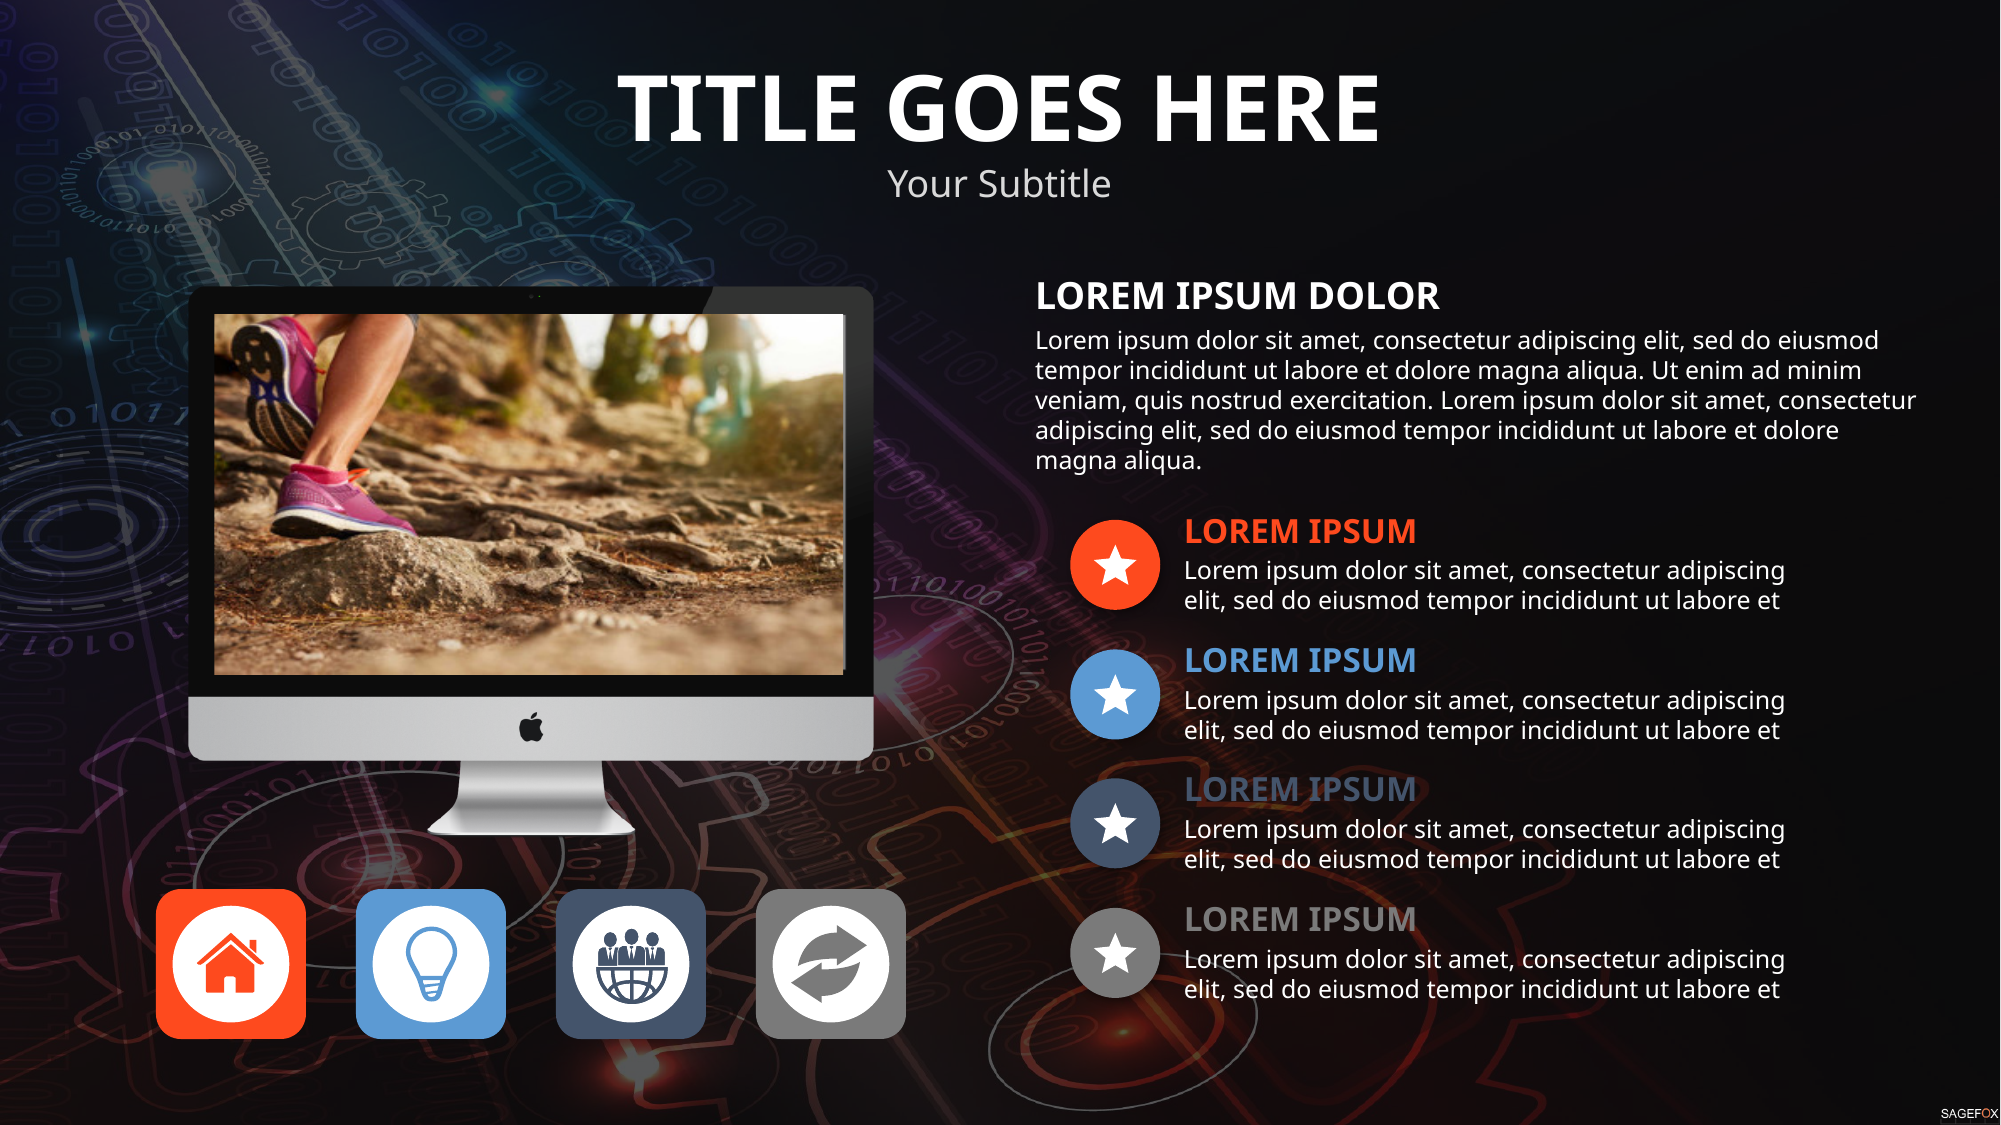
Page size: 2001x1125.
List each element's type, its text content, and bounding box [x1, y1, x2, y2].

text_box LOREM IPSUM DOLOR Lorem ipsum dolor sit amet, consectetur adipiscing elit, sed do eiusmod tempor incididunt ut labore et dolore magna aliqua. Ut enim ad minim veniam, quis nostrud exercitation. Lorem ipsum dolor sit amet, consectetur adipiscing elit, sed do eiusmod tempor incididunt ut labore et dolore magna aliqua. [1020, 264, 1942, 482]
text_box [596, 928, 668, 1004]
text_box TITLE GOES HERE Your Subtitle [548, 42, 1452, 212]
text_box LOREM IPSUM Lorem ipsum dolor sit amet, consectetur adipiscing elit, sed do eiusmod tempor incididunt ut labore et [1174, 505, 1809, 620]
text_box LOREM IPSUM Lorem ipsum dolor sit amet, consectetur adipiscing elit, sed do eiusmod tempor incididunt ut labore et [1174, 634, 1809, 750]
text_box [155, 888, 306, 1039]
text_box LOREM IPSUM Lorem ipsum dolor sit amet, consectetur adipiscing elit, sed do eiusmod tempor incididunt ut labore et [1174, 893, 1809, 1008]
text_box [355, 888, 506, 1039]
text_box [1070, 519, 1161, 610]
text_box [555, 888, 706, 1039]
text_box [1070, 778, 1161, 869]
text_box LOREM IPSUM Lorem ipsum dolor sit amet, consectetur adipiscing elit, sed do eiusmod tempor incididunt ut labore et [1174, 763, 1809, 879]
picture [188, 286, 874, 839]
picture [1940, 0, 2001, 1125]
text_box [755, 888, 906, 1039]
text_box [1070, 907, 1161, 998]
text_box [1070, 649, 1161, 740]
